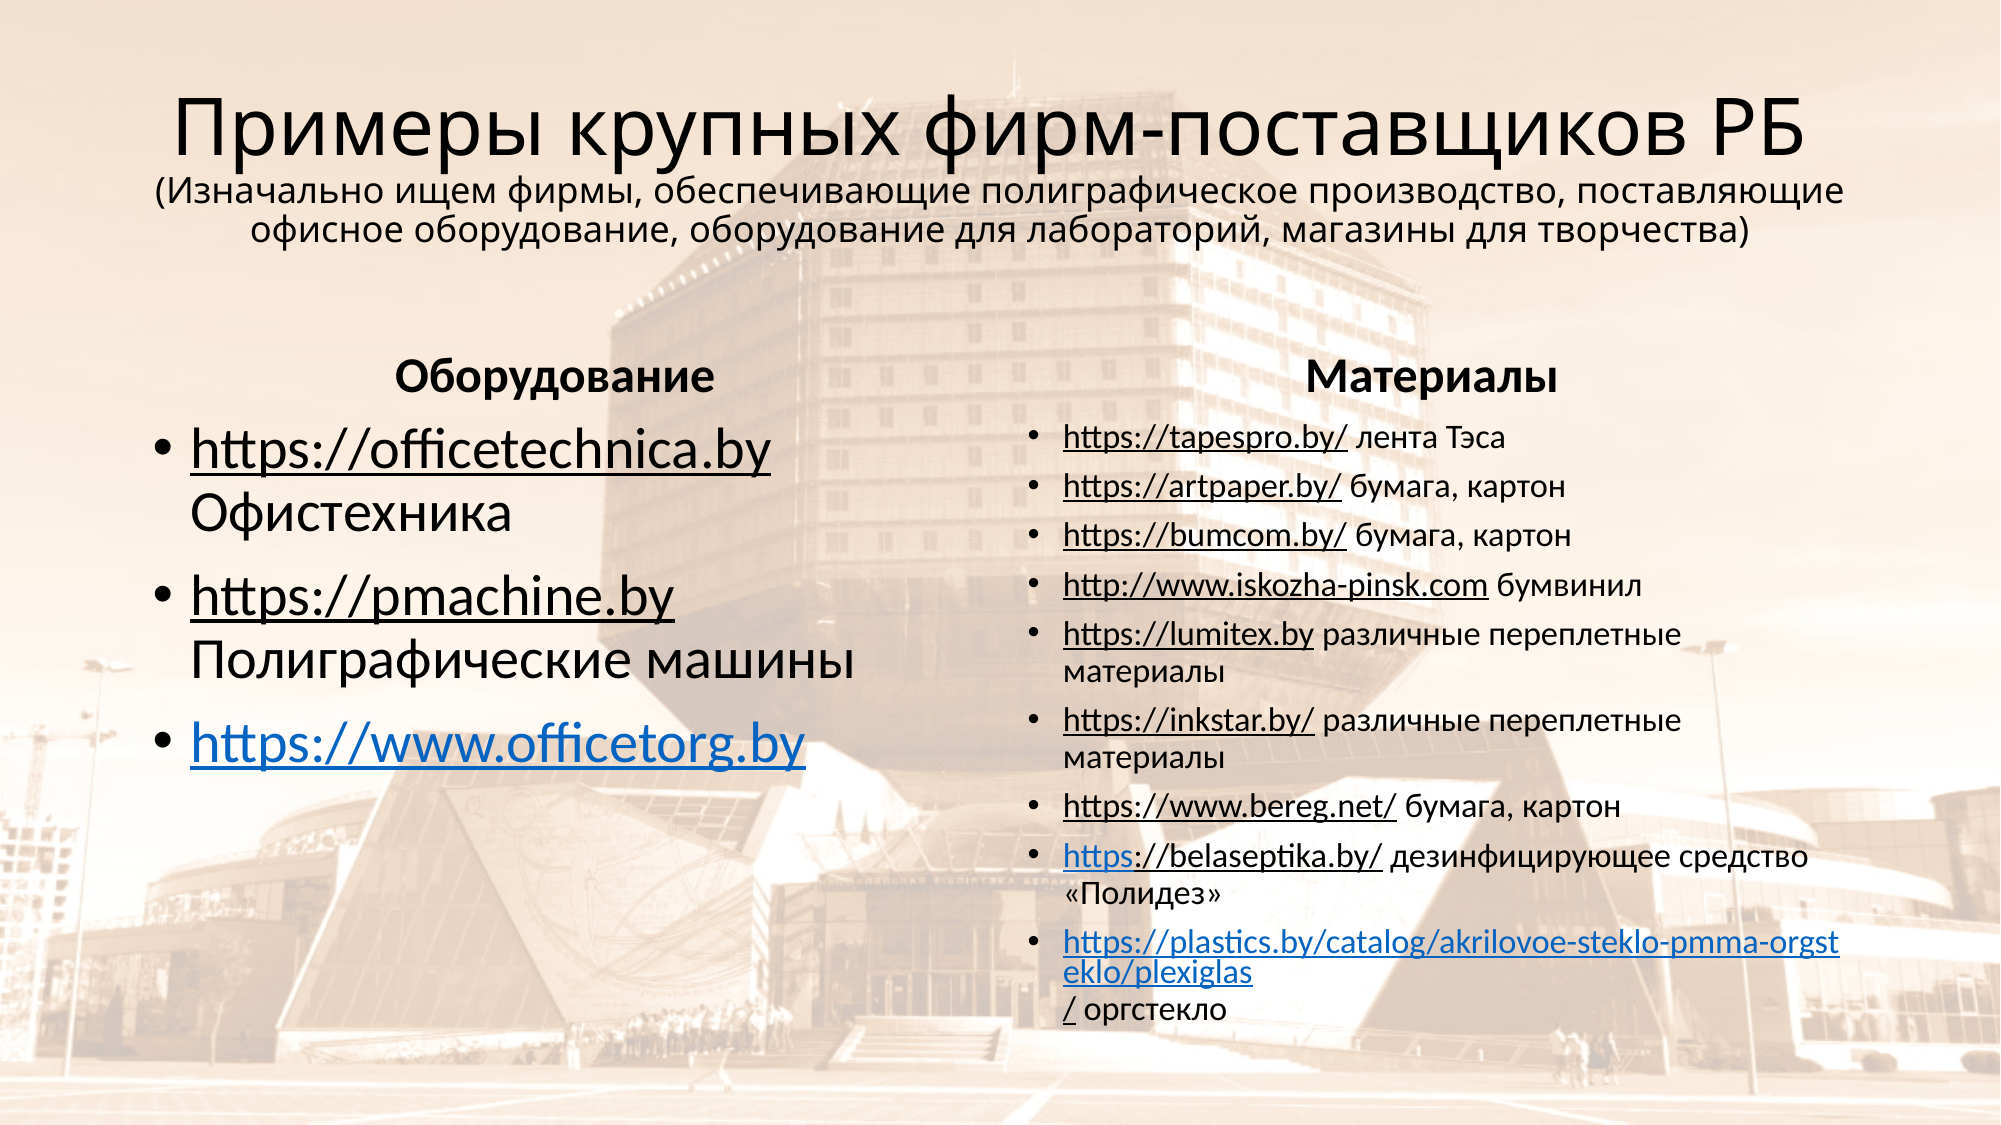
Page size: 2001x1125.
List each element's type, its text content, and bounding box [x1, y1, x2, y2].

list https://tapespro.by/ лента Тэса https://artpaper.by/ бумага, картон https://bumcom.by/ бумага, картон http://www.iskozha-pinsk.com бумвинил https://lumitex.by различные переплетные материалы https://inkstar.by/ различные переплетные материалы https://www.bereg.net/ бумага, картон https://belaseptika.by/ дезинфицирующее средство «Полидез» https://plastics.by/catalog/akrilovoe-steklo-pmma-orgsteklo/plexiglas/ оргстекло [1012, 410, 1863, 1016]
list https://officetechnica.by Офистехника https://pmachine.by Полиграфические машины https://www.officetorg.by [137, 410, 984, 1016]
title Примеры крупных фирм-поставщиков РБ (Изначально ищем фирмы, обеспечивающие полиграфическое производство, поставляющие офисное оборудование, оборудование для лабораторий, магазины для творчества) [137, 59, 1863, 278]
list Материалы [1012, 275, 1863, 410]
list Оборудование [137, 275, 984, 410]
picture [0, 0, 2001, 1125]
